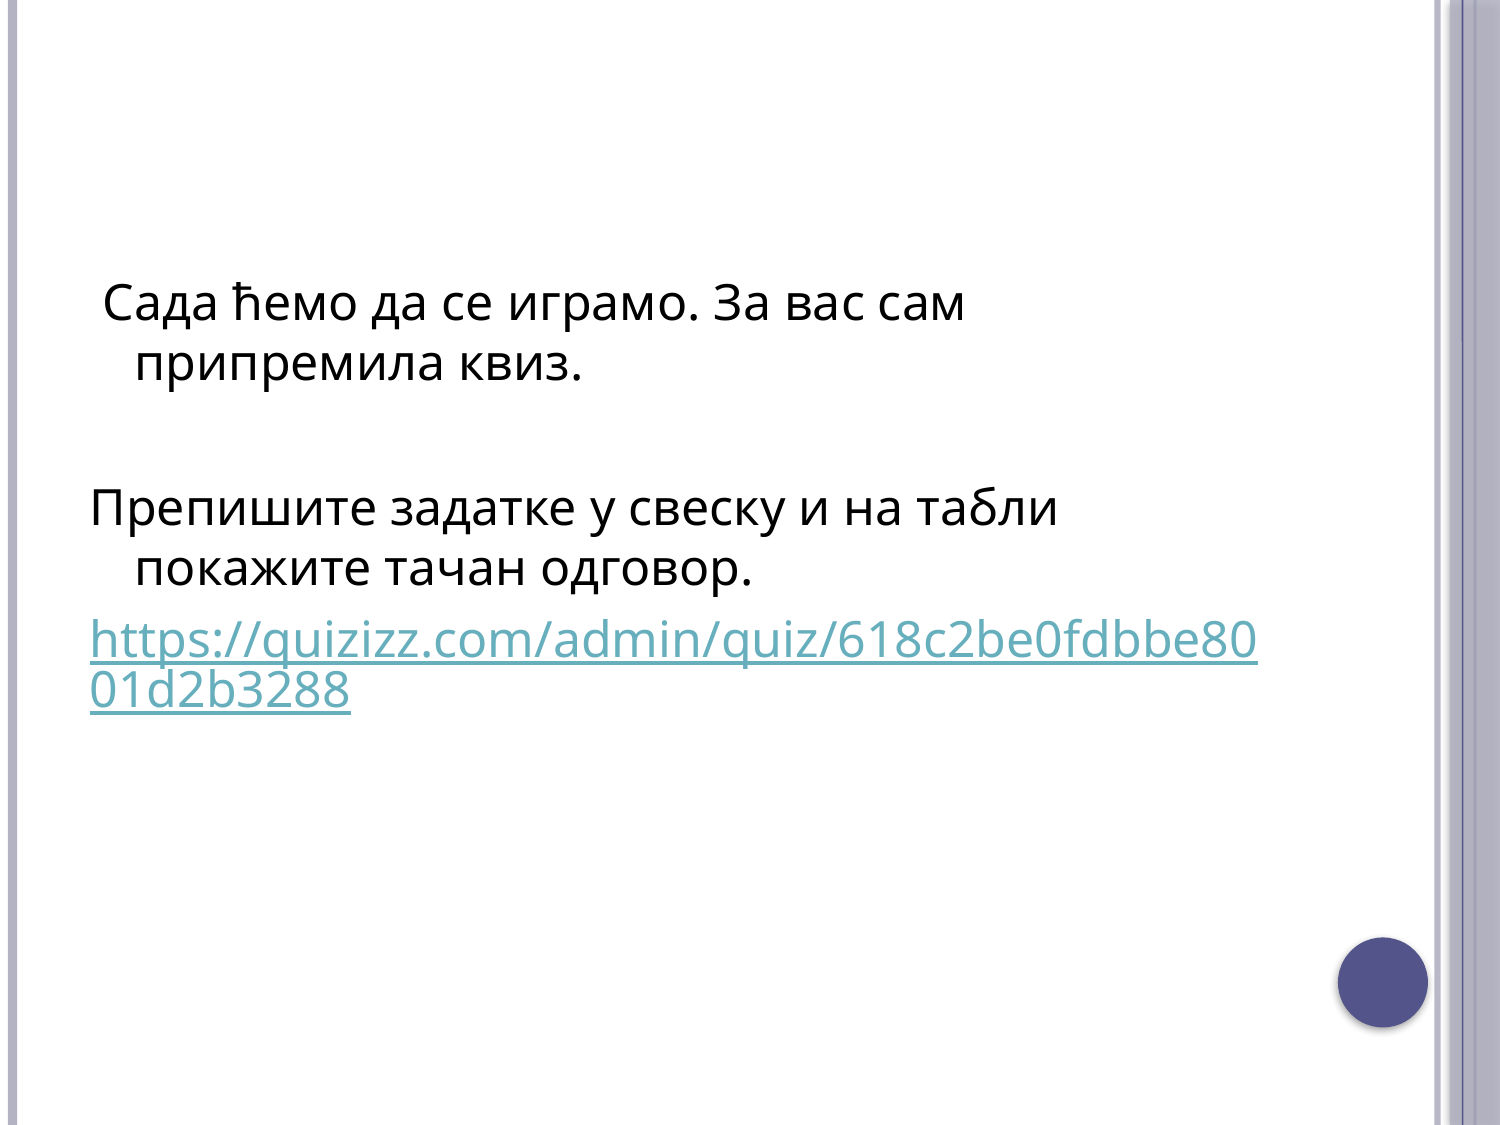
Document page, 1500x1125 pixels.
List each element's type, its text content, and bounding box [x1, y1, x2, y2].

list Сада ћемо да се играмо. За вас сам припремила квиз. Препишите задатке у свеску и на табли покажите тачан одговор. https://quizizz.com/admin/quiz/618c2be0fdbbe8001d2b3288 [75, 262, 1300, 1062]
